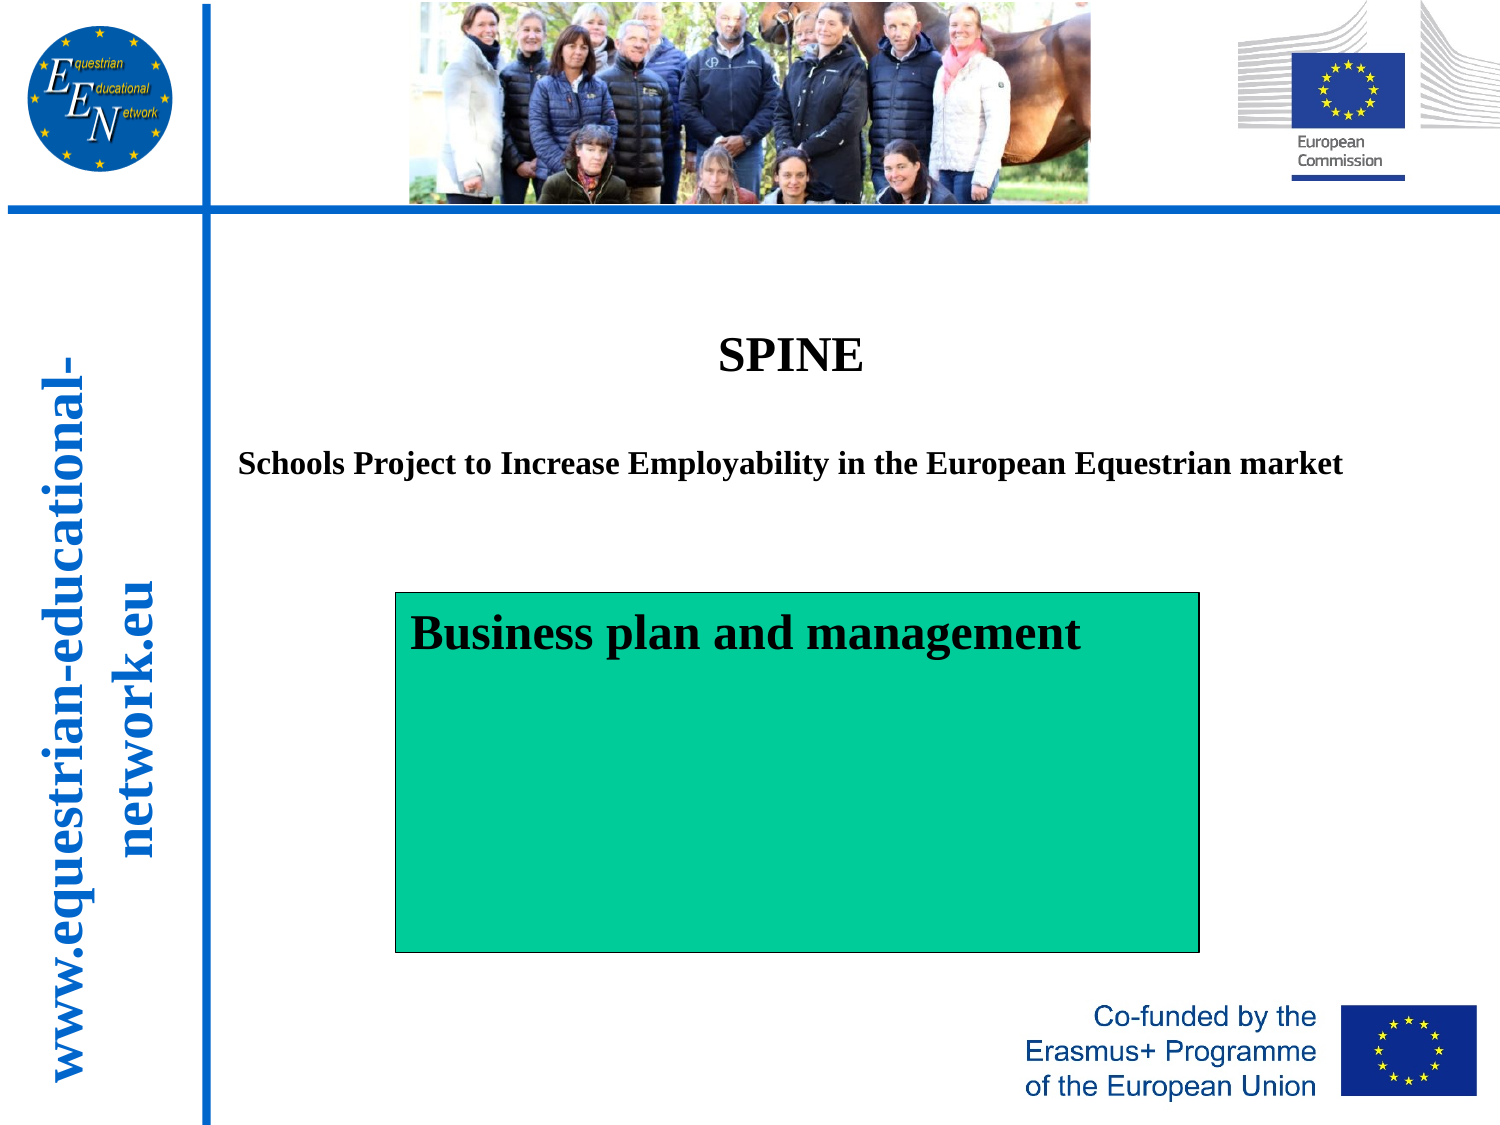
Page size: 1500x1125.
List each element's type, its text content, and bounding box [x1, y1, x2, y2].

picture [1238, 0, 1500, 181]
text_box SPINE Schools Project to Increase Employability in the European Equestrian market [183, 314, 1400, 489]
picture [409, 2, 1091, 204]
text_box Business plan and management [395, 592, 1199, 953]
picture [998, 978, 1500, 1122]
picture [0, 24, 200, 175]
